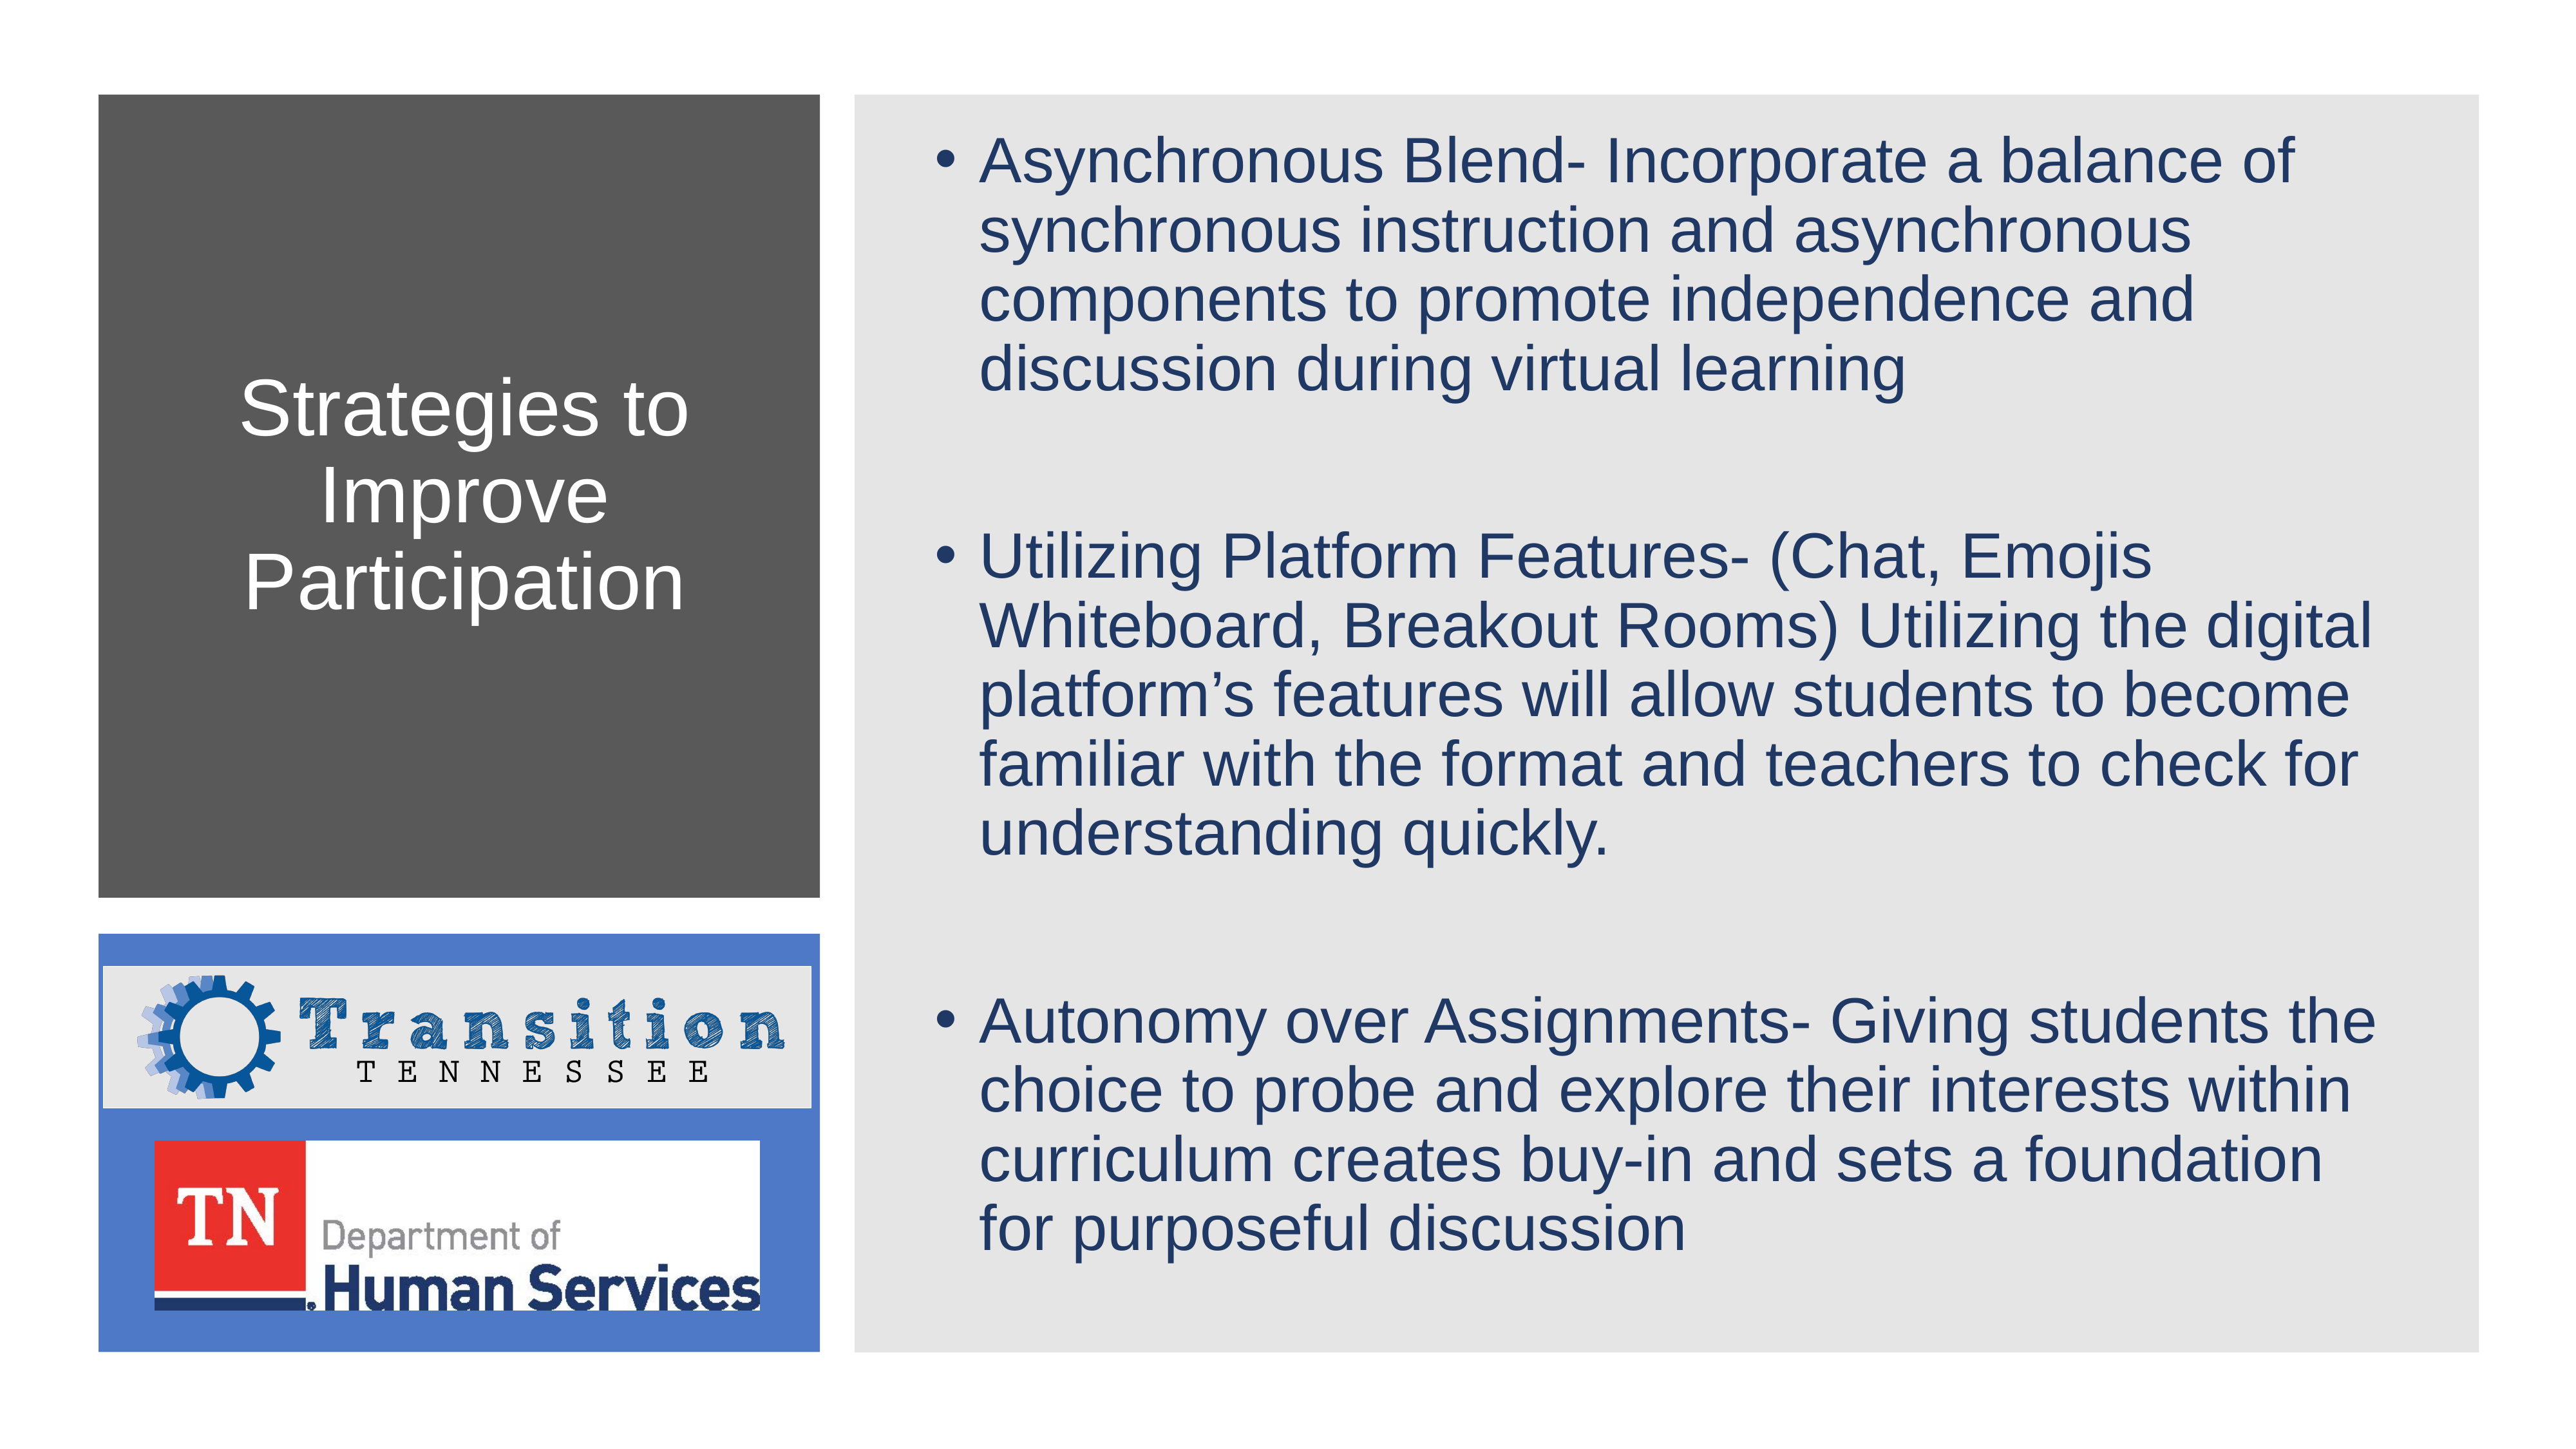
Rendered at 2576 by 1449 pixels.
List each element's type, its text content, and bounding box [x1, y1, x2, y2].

list Asynchronous Blend- Incorporate a balance of synchronous instruction and asynchronous components to promote independence and discussion during virtual learning Utilizing Platform Features- (Chat, Emojis Whiteboard, Breakout Rooms) Utilizing the digital platform’s features will allow students to become familiar with the format and teachers to check for understanding quickly. Autonomy over Assignments- Giving students the choice to probe and explore their interests within curriculum creates buy-in and sets a foundation for purposeful discussion [925, 117, 2412, 1274]
text_box [98, 933, 820, 1352]
picture [103, 966, 811, 1108]
title Strategies to Improve Participation [164, 155, 766, 839]
picture [155, 1141, 760, 1311]
text_box [854, 94, 2479, 1353]
text_box [98, 94, 820, 898]
